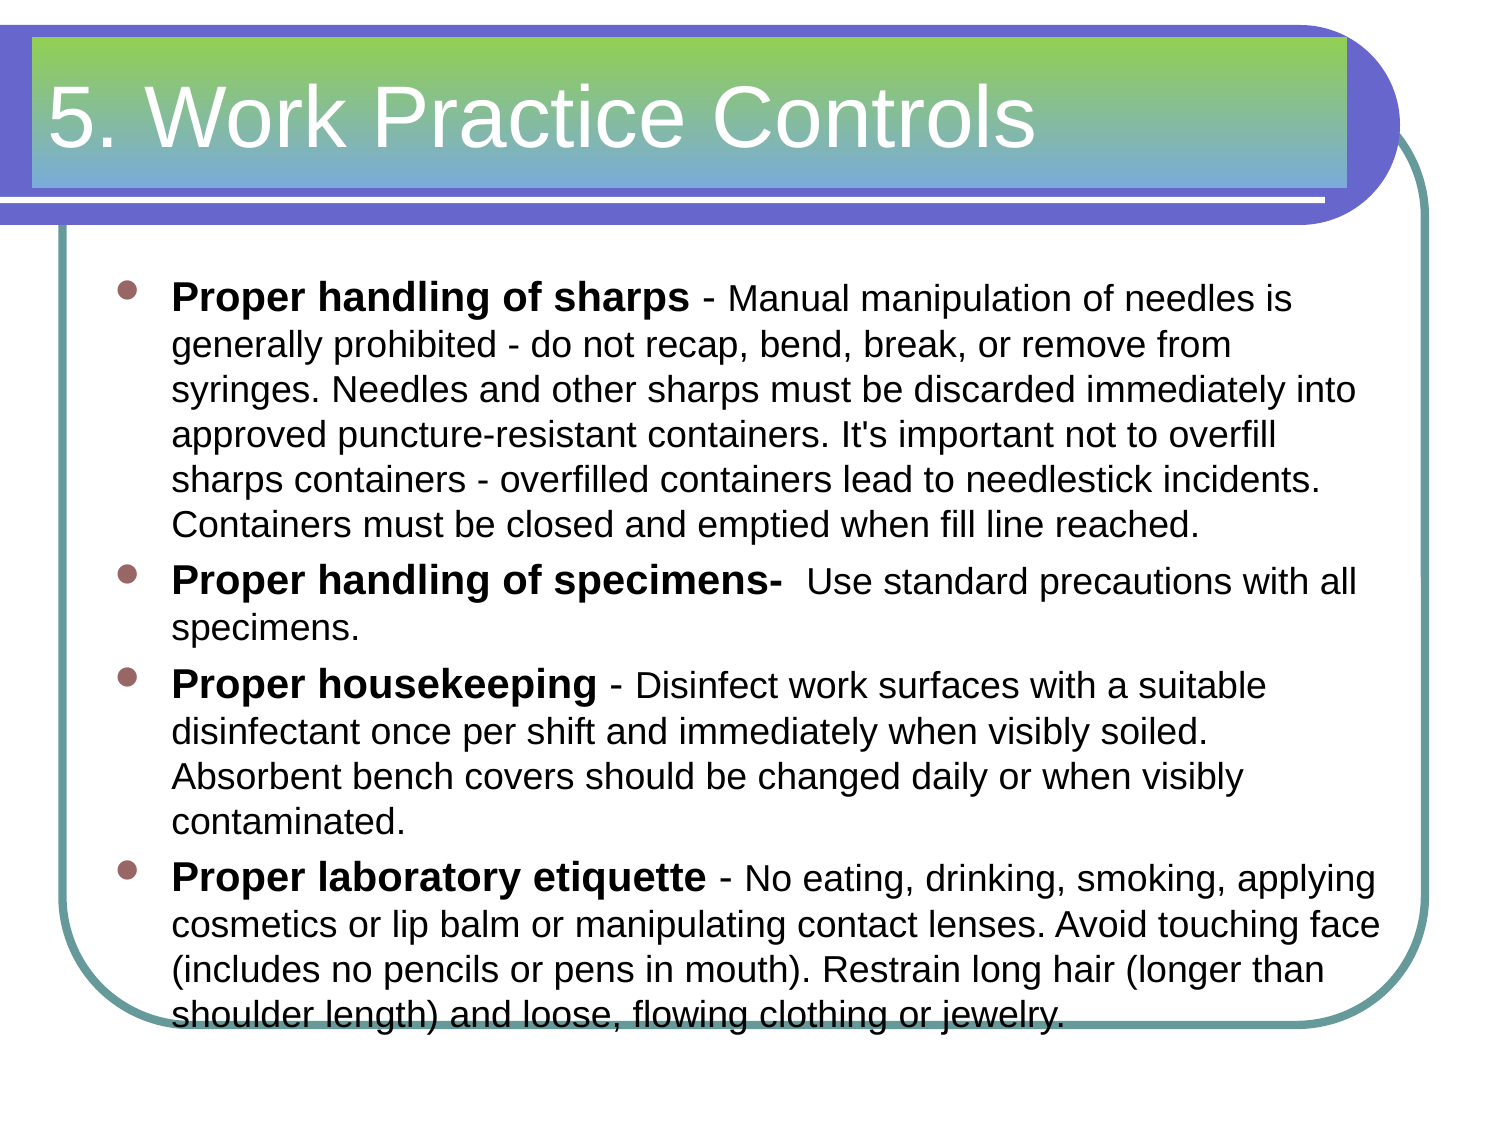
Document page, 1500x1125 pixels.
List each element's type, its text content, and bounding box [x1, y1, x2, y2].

title 5. Work Practice Controls [31, 37, 1348, 188]
list Proper handling of sharps - Manual manipulation of needles is generally prohibited - do not recap, bend, break, or remove from syringes. Needles and other sharps must be discarded immediately into approved puncture-resistant containers. It's important not to overfill sharps containers - overfilled containers lead to needlestick incidents. Containers must be closed and emptied when fill line reached. Proper handling of specimens- Use standard precautions with all specimens. Proper housekeeping - Disinfect work surfaces with a suitable disinfectant once per shift and immediately when visibly soiled. Absorbent bench covers should be changed daily or when visibly contaminated. Proper laboratory etiquette - No eating, drinking, smoking, applying cosmetics or lip balm or manipulating contact lenses. Avoid touching face (includes no pencils or pens in mouth). Restrain long hair (longer than shoulder length) and loose, flowing clothing or jewelry. [99, 262, 1401, 988]
